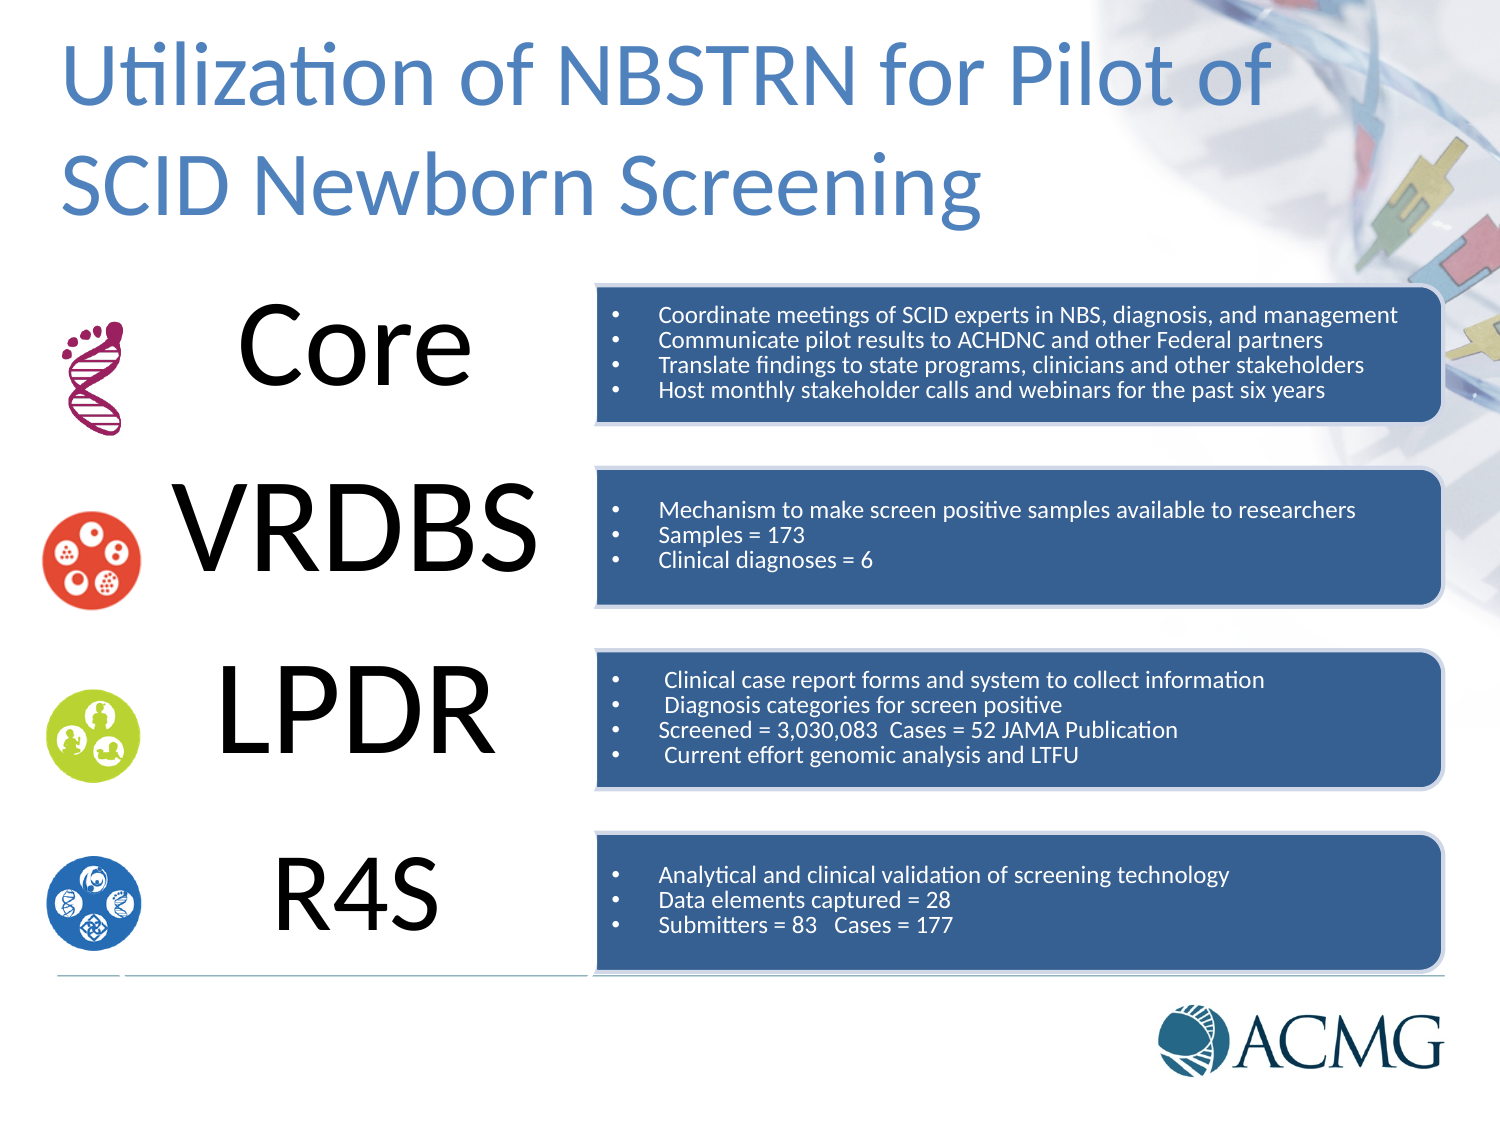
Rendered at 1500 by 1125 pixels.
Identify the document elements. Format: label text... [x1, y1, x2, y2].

title Utilization of NBSTRN for Pilot of SCID Newborn Screening [45, 30, 1396, 218]
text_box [117, 267, 1444, 990]
picture [0, 0, 1500, 1125]
